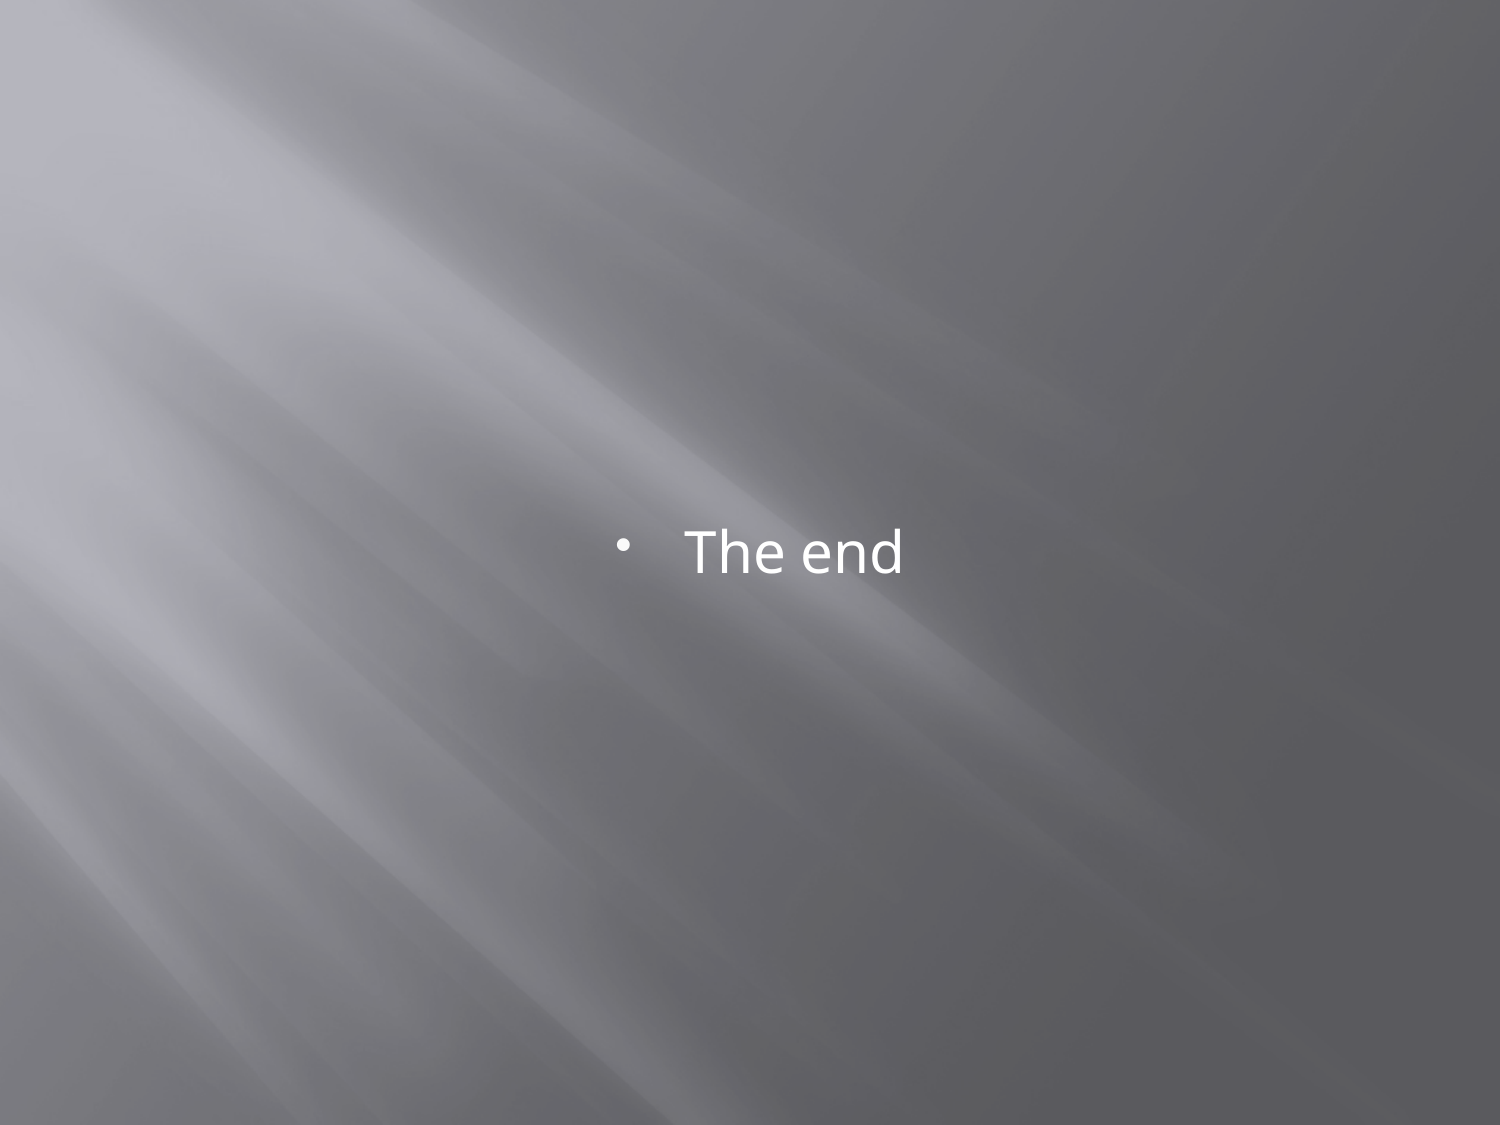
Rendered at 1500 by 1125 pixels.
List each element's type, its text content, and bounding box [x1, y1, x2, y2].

list The end [75, 262, 1425, 1035]
